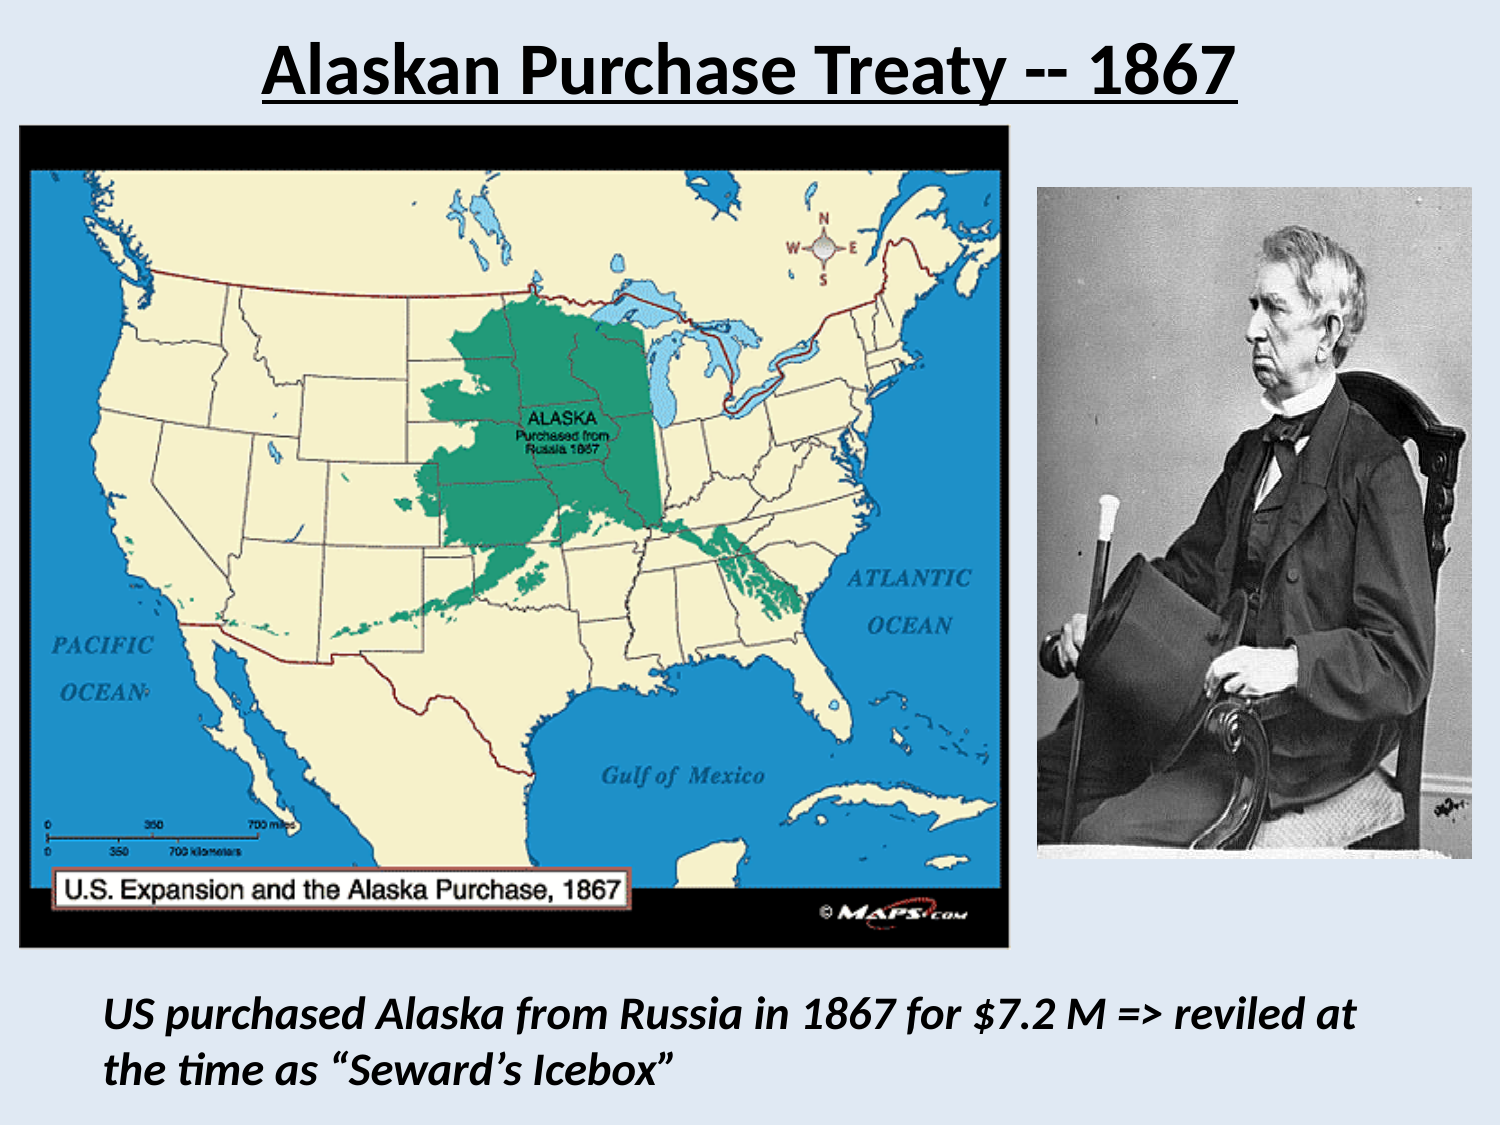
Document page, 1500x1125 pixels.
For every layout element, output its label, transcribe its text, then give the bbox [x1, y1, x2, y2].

picture [1037, 187, 1473, 860]
title Alaskan Purchase Treaty -- 1867 [75, 12, 1425, 118]
list US purchased Alaska from Russia in 1867 for $7.2 M => reviled at the time as “Seward’s Icebox” [87, 975, 1438, 1105]
picture [19, 124, 1011, 951]
